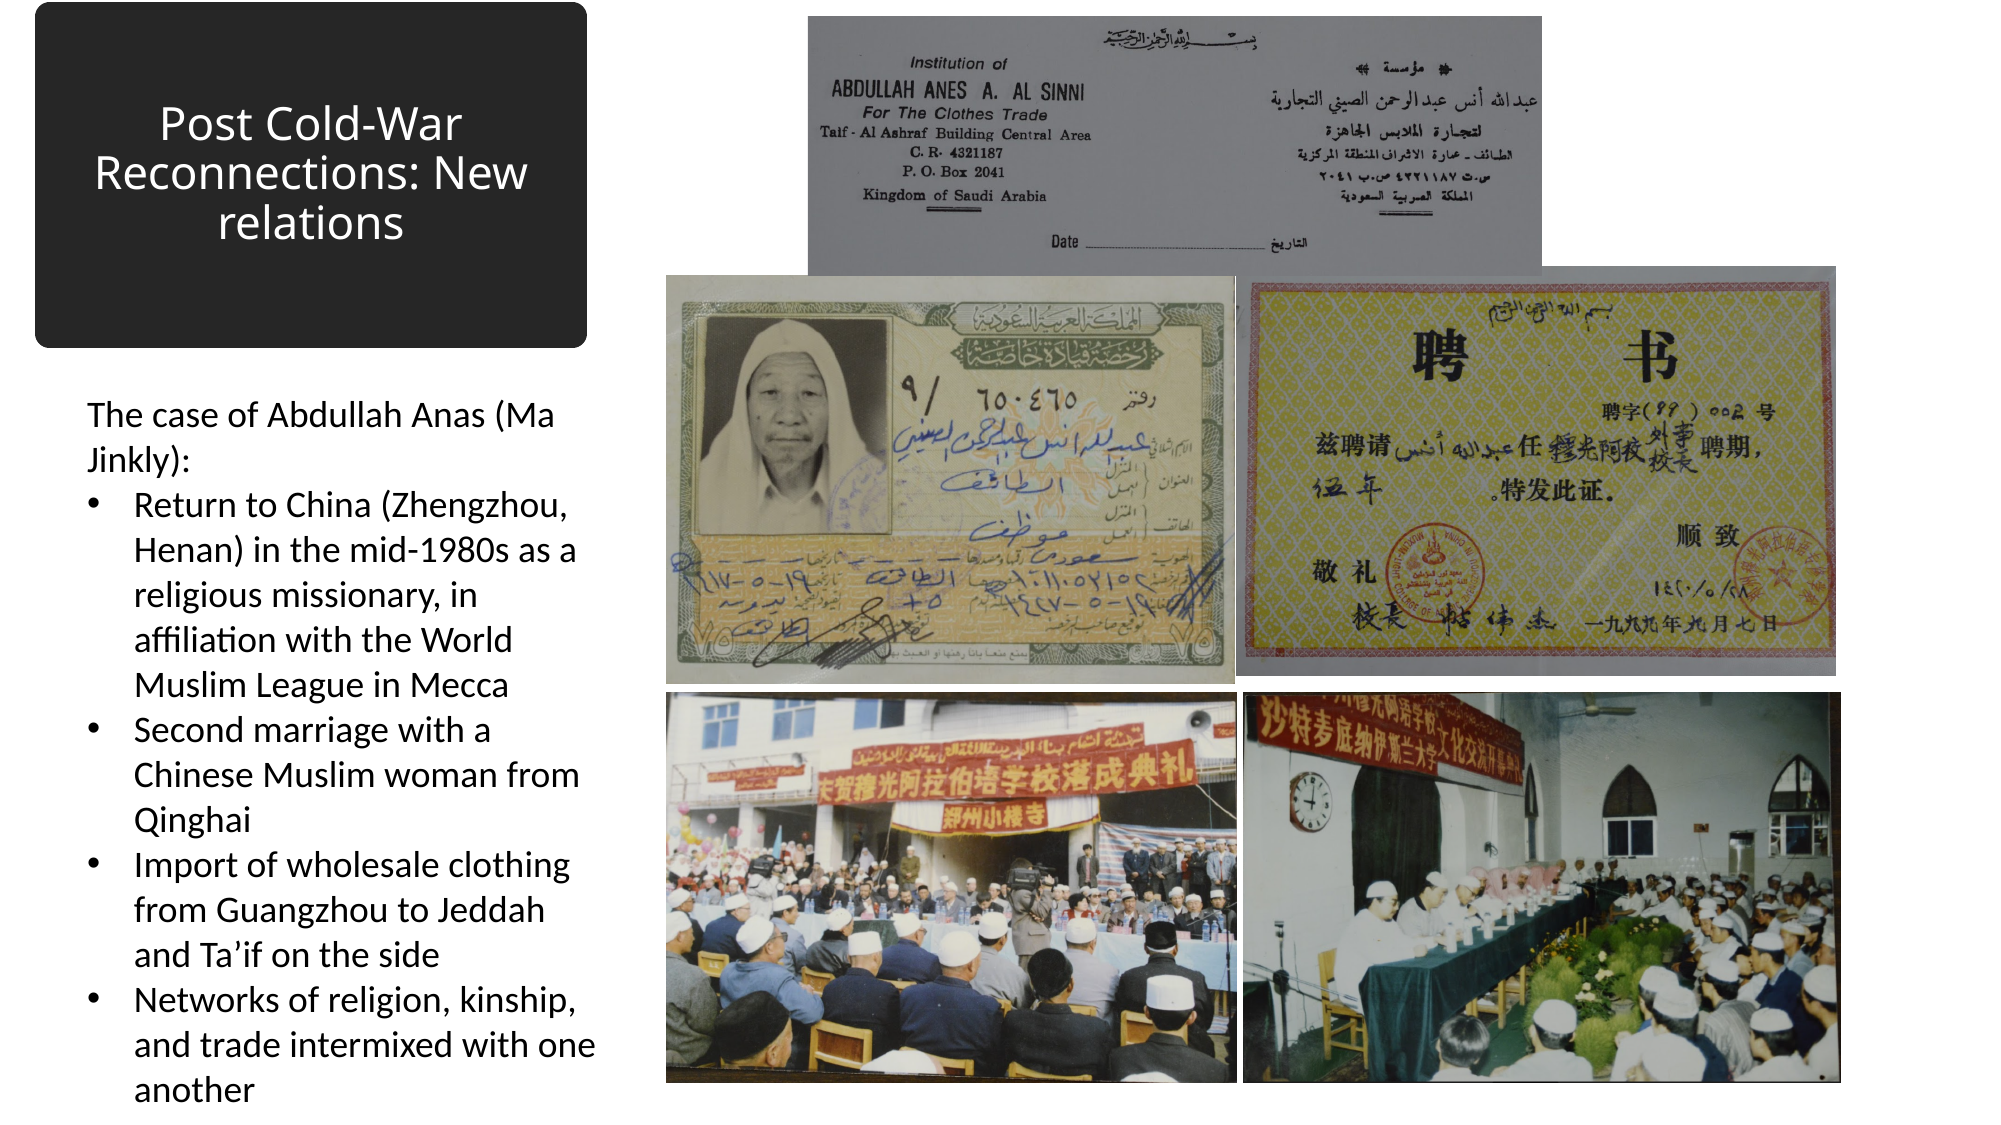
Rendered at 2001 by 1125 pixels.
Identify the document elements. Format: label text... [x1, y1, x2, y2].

picture [1243, 691, 1841, 1083]
picture [666, 691, 1237, 1083]
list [666, 275, 1235, 684]
title Post Cold-War Reconnections: New relations [49, 16, 573, 334]
text_box The case of Abdullah Anas (Ma Jinkly): Return to China (Zhengzhou, Henan) in the mid-1980s as a religious missionary, in affiliation with the World Muslim League in Mecca Second marriage with a Chinese Muslim woman from Qinghai Import of wholesale clothing from Guangzhou to Jeddah and Ta’if on the side Networks of religion, kinship, and trade intermixed with one another [72, 382, 623, 1118]
picture [807, 16, 1836, 676]
